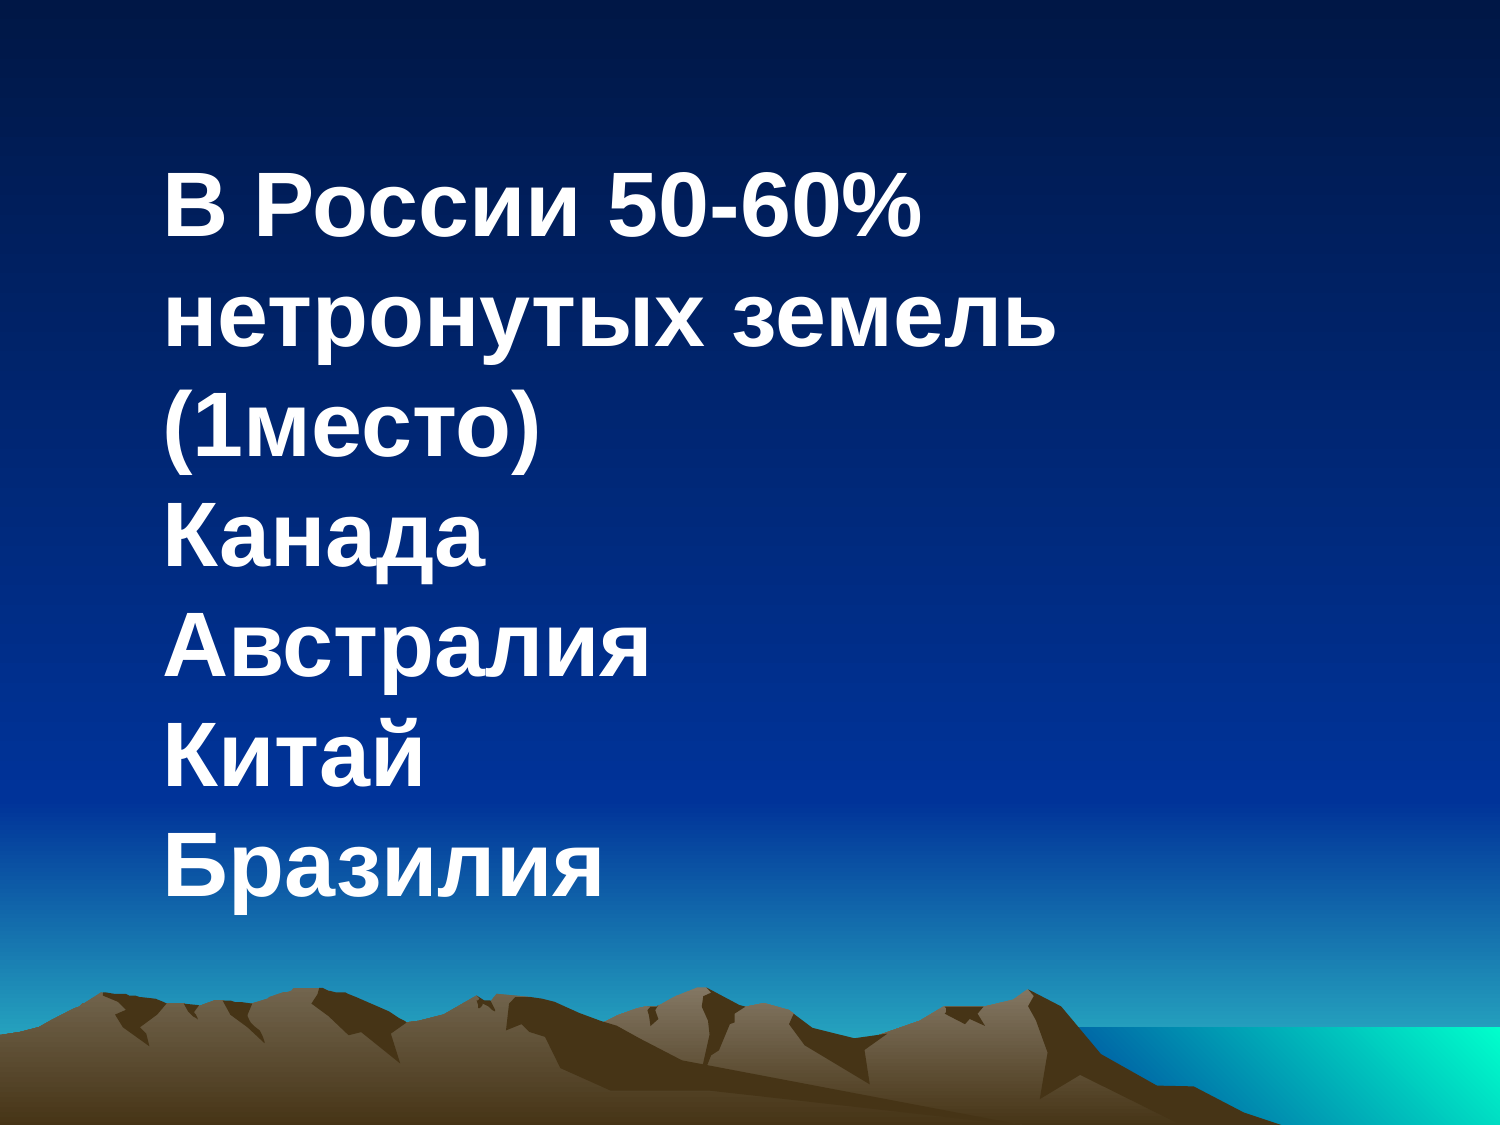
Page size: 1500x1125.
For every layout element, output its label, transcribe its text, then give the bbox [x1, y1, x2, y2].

text_box В России 50-60% нетронутых земель (1место) Канада Австралия Китай Бразилия [147, 137, 1125, 922]
